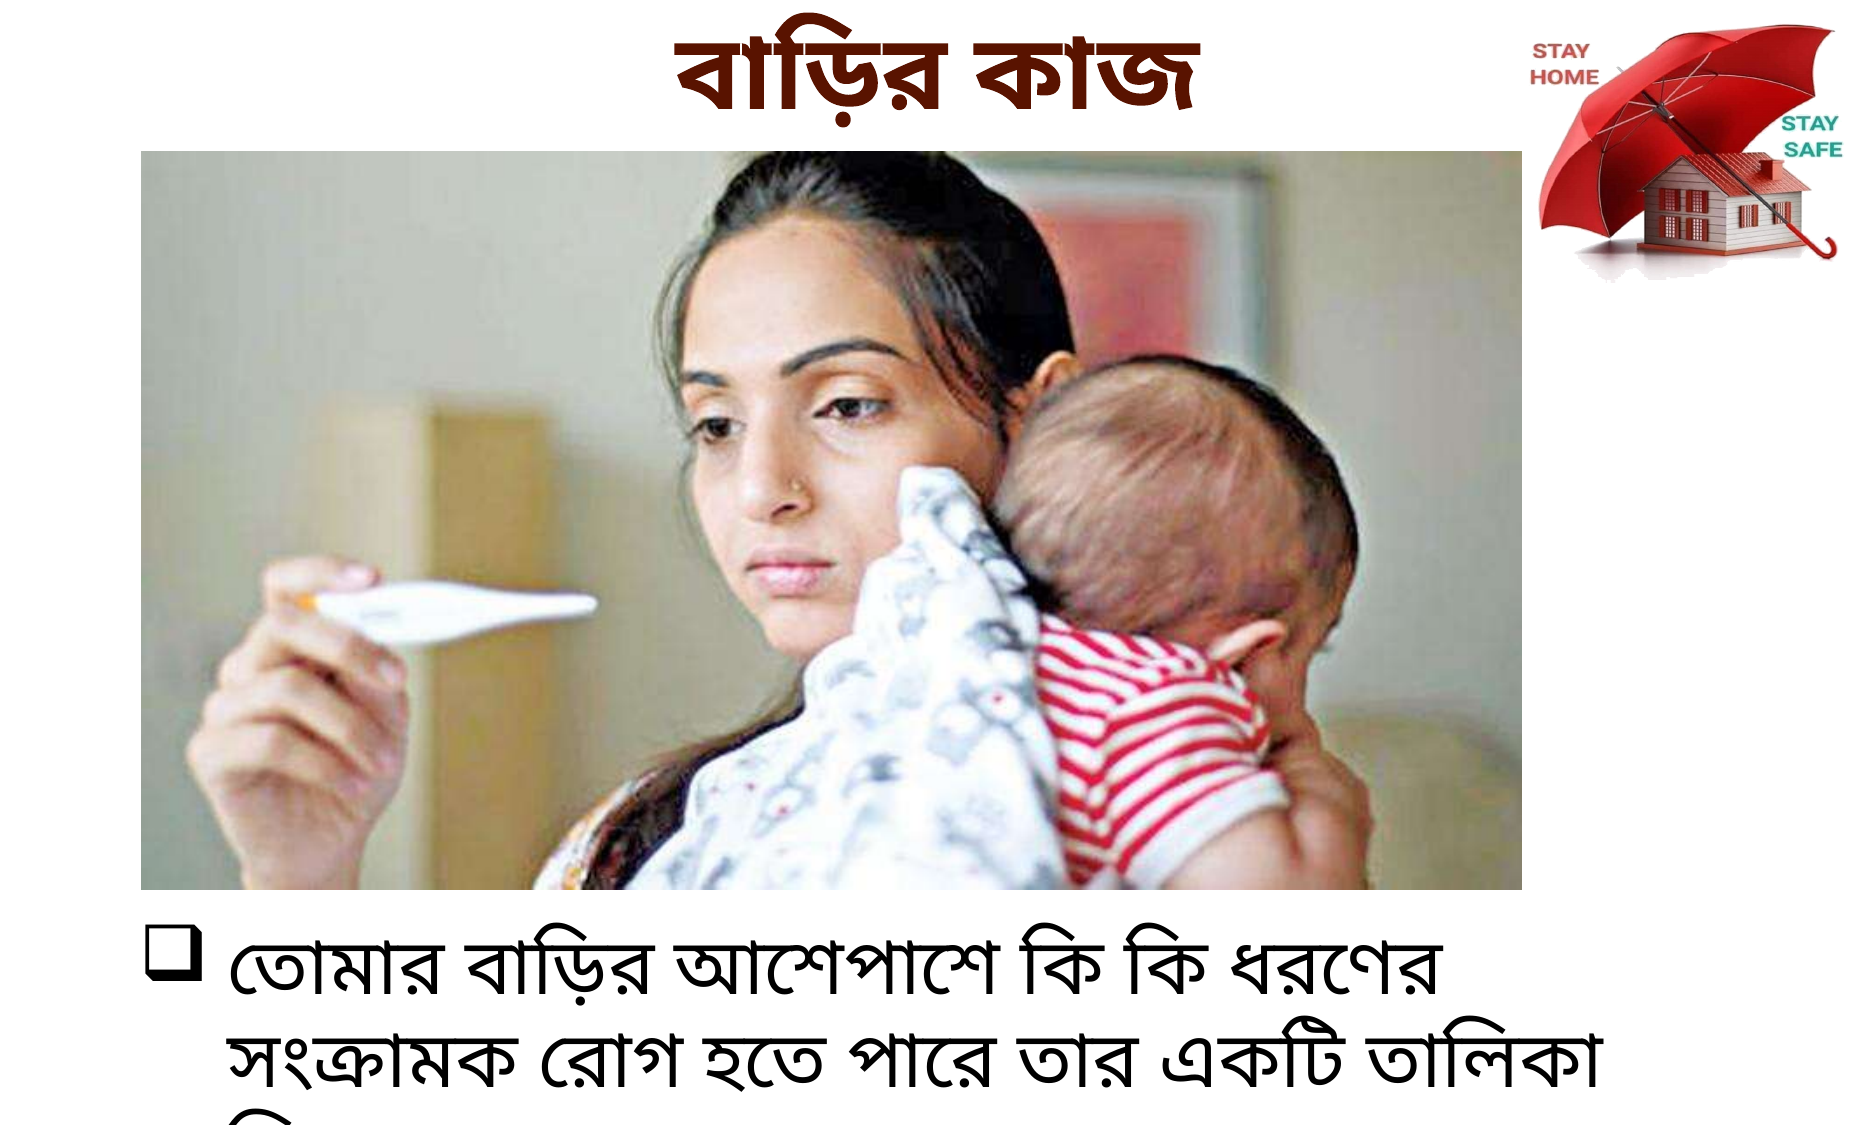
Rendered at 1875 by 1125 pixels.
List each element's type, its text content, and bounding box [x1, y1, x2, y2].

text_box তোমার বাড়ির আশেপাশে কি কি ধরণের সংক্রামক রোগ হতে পারে তার একটি তালিকা লিখে আনবে। [124, 908, 1751, 1125]
picture [140, 1, 1856, 890]
